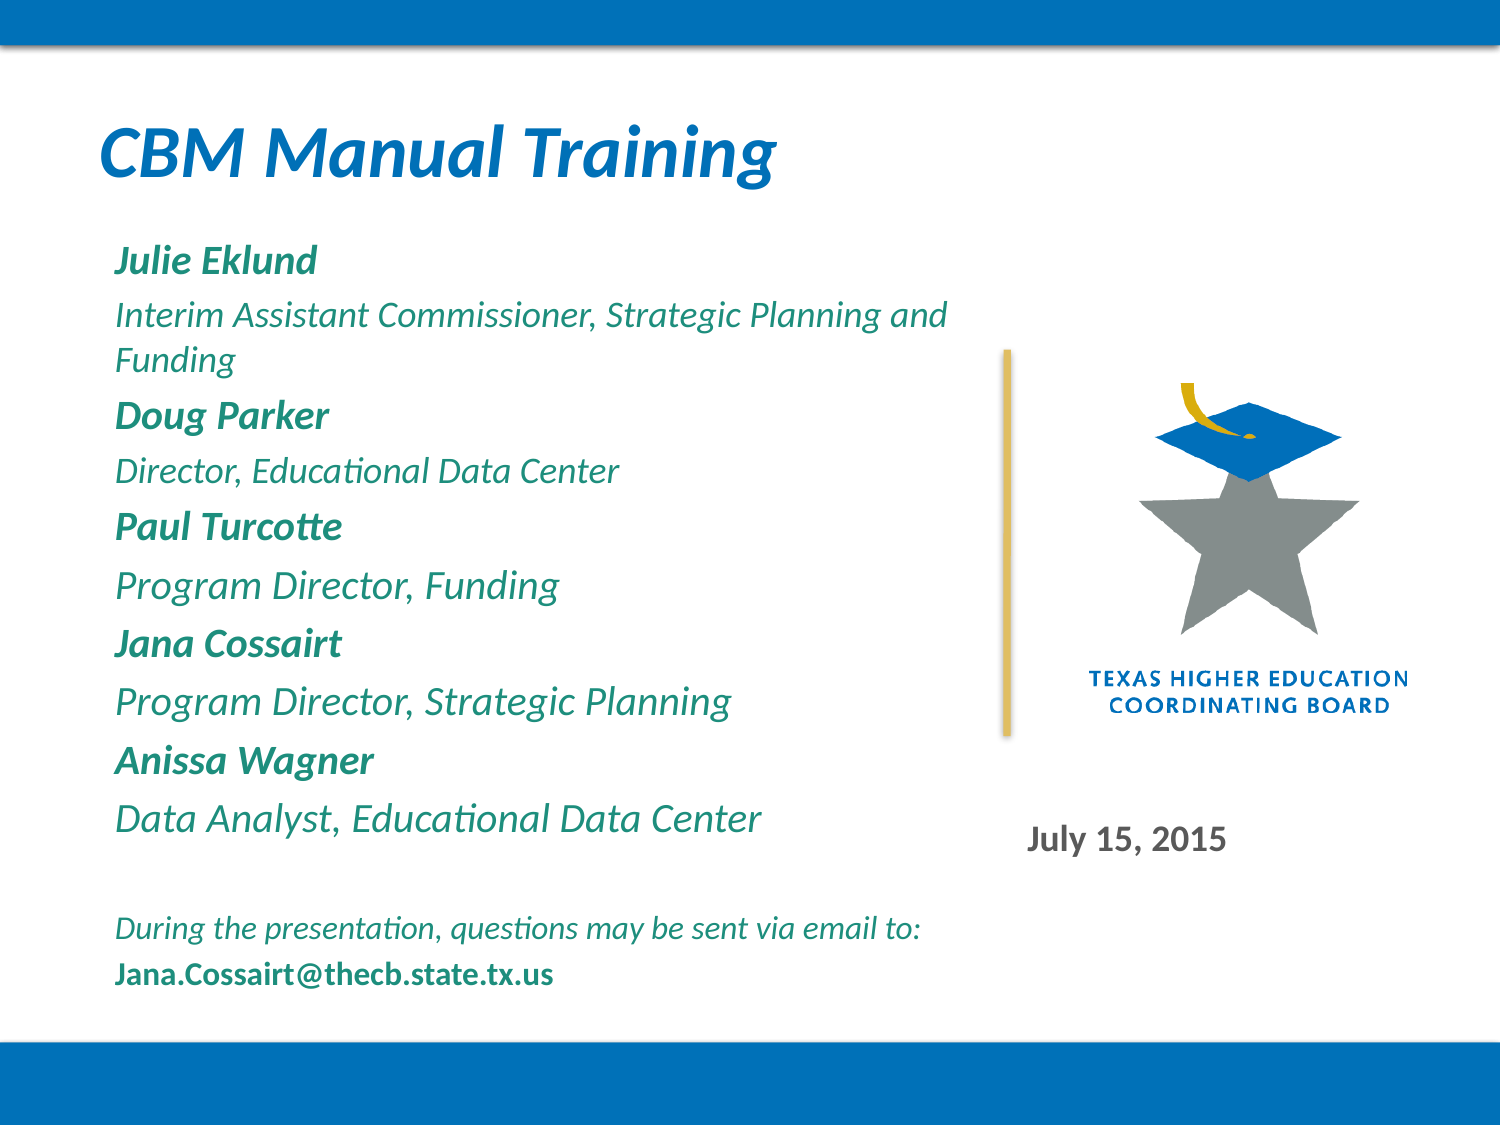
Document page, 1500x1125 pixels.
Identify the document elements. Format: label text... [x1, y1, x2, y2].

text_box July 15, 2015 [1012, 806, 1438, 867]
subtitle Julie Eklund Interim Assistant Commissioner, Strategic Planning and Funding Doug Parker Director, Educational Data Center Paul Turcotte Program Director, Funding Jana Cossairt Program Director, Strategic Planning Anissa Wagner Data Analyst, Educational Data Center During the presentation, questions may be sent via email to: Jana.Cossairt@thecb.state.tx.us [99, 224, 995, 1038]
title CBM Manual Training [99, 87, 1063, 200]
picture [1089, 383, 1407, 713]
